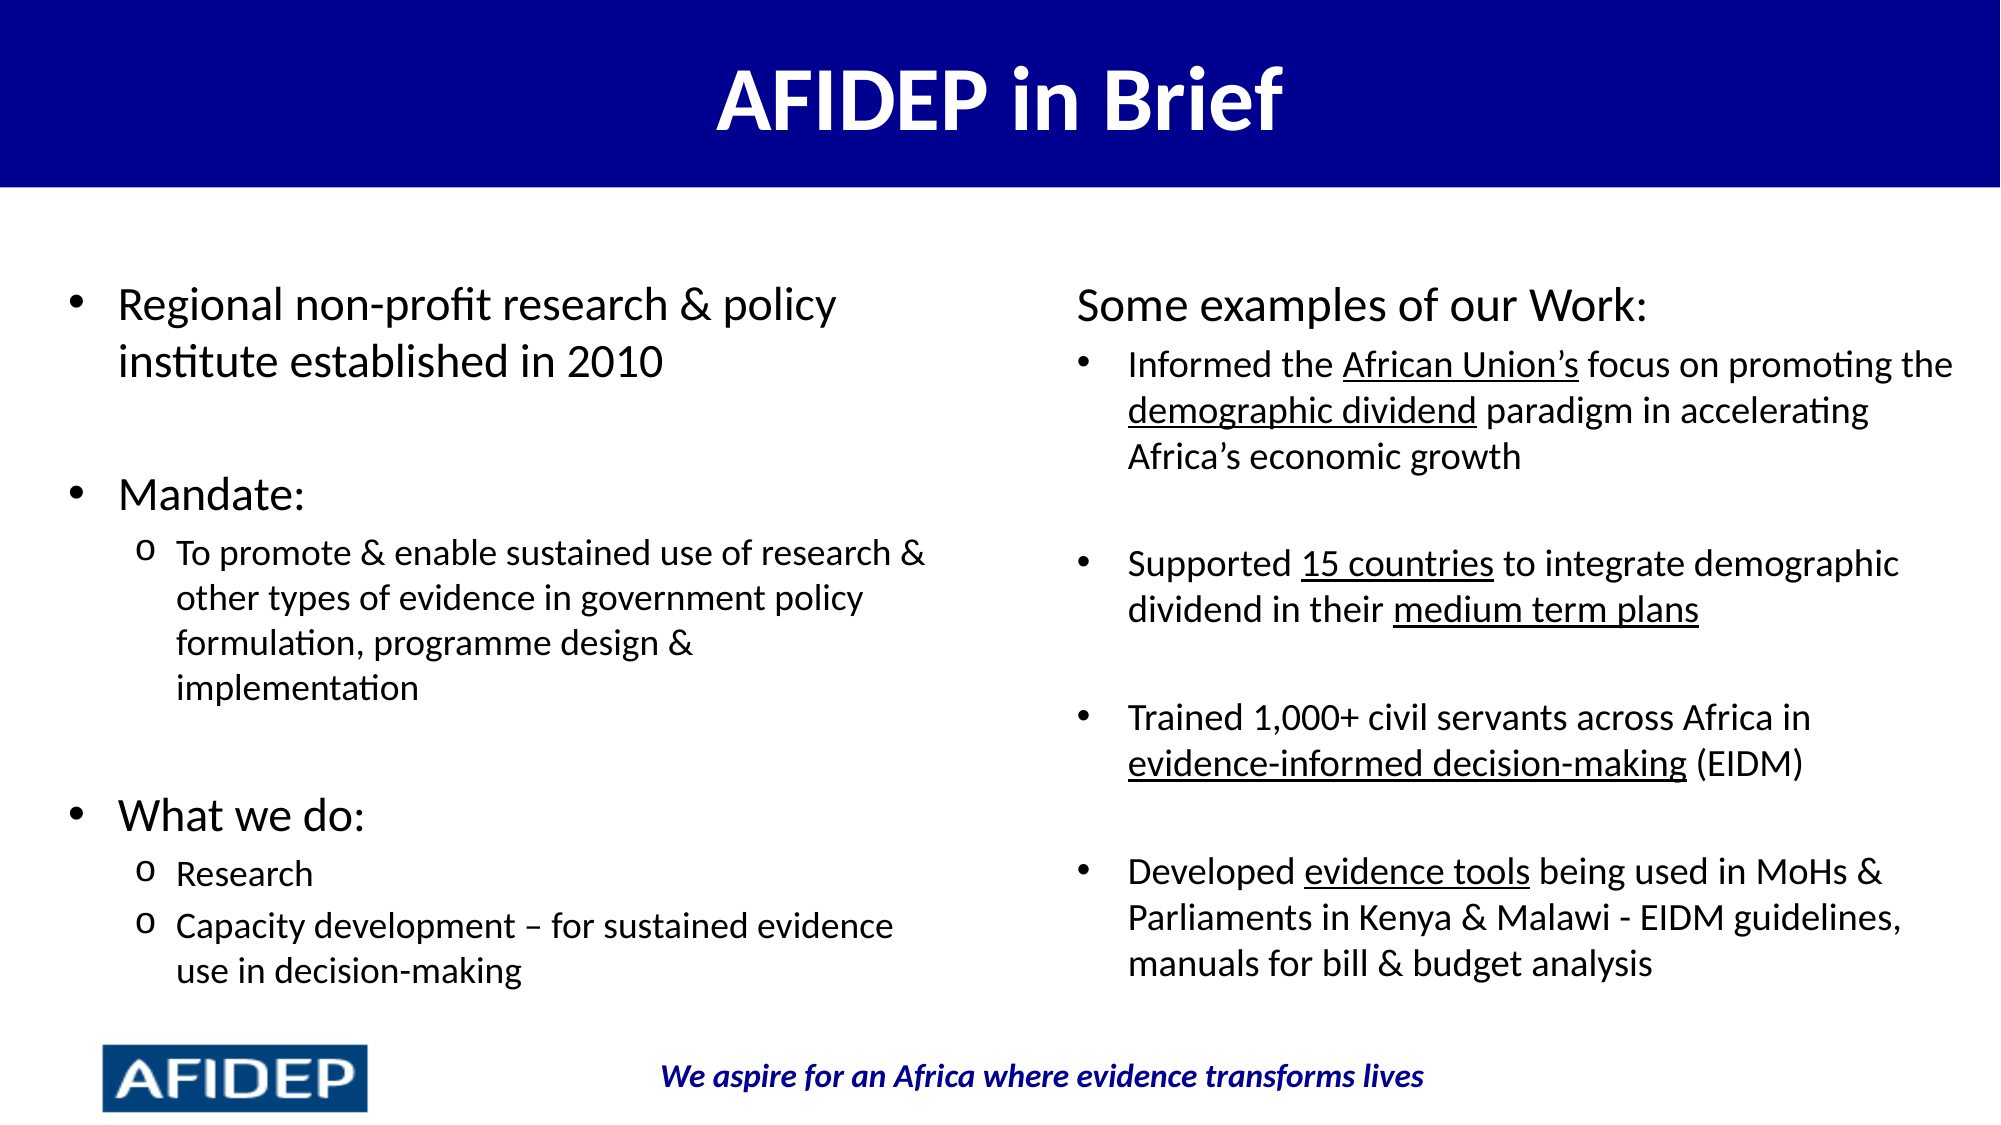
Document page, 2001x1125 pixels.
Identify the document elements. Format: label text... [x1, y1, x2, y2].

list Regional non-profit research & policy institute established in 2010 Mandate: To promote & enable sustained use of research & other types of evidence in government policy formulation, programme design & implementation What we do: Research Capacity development – for sustained evidence use in decision-making [53, 264, 960, 1008]
picture [99, 1031, 379, 1125]
title AFIDEP in Brief [0, 0, 2000, 188]
list Some examples of our Work: Informed the African Union’s focus on promoting the demographic dividend paradigm in accelerating Africa’s economic growth Supported 15 countries to integrate demographic dividend in their medium term plans Trained 1,000+ civil servants across Africa in evidence-informed decision-making (EIDM) Developed evidence tools being used in MoHs & Parliaments in Kenya & Malawi - EIDM guidelines, manuals for bill & budget analysis [1061, 264, 1974, 1008]
